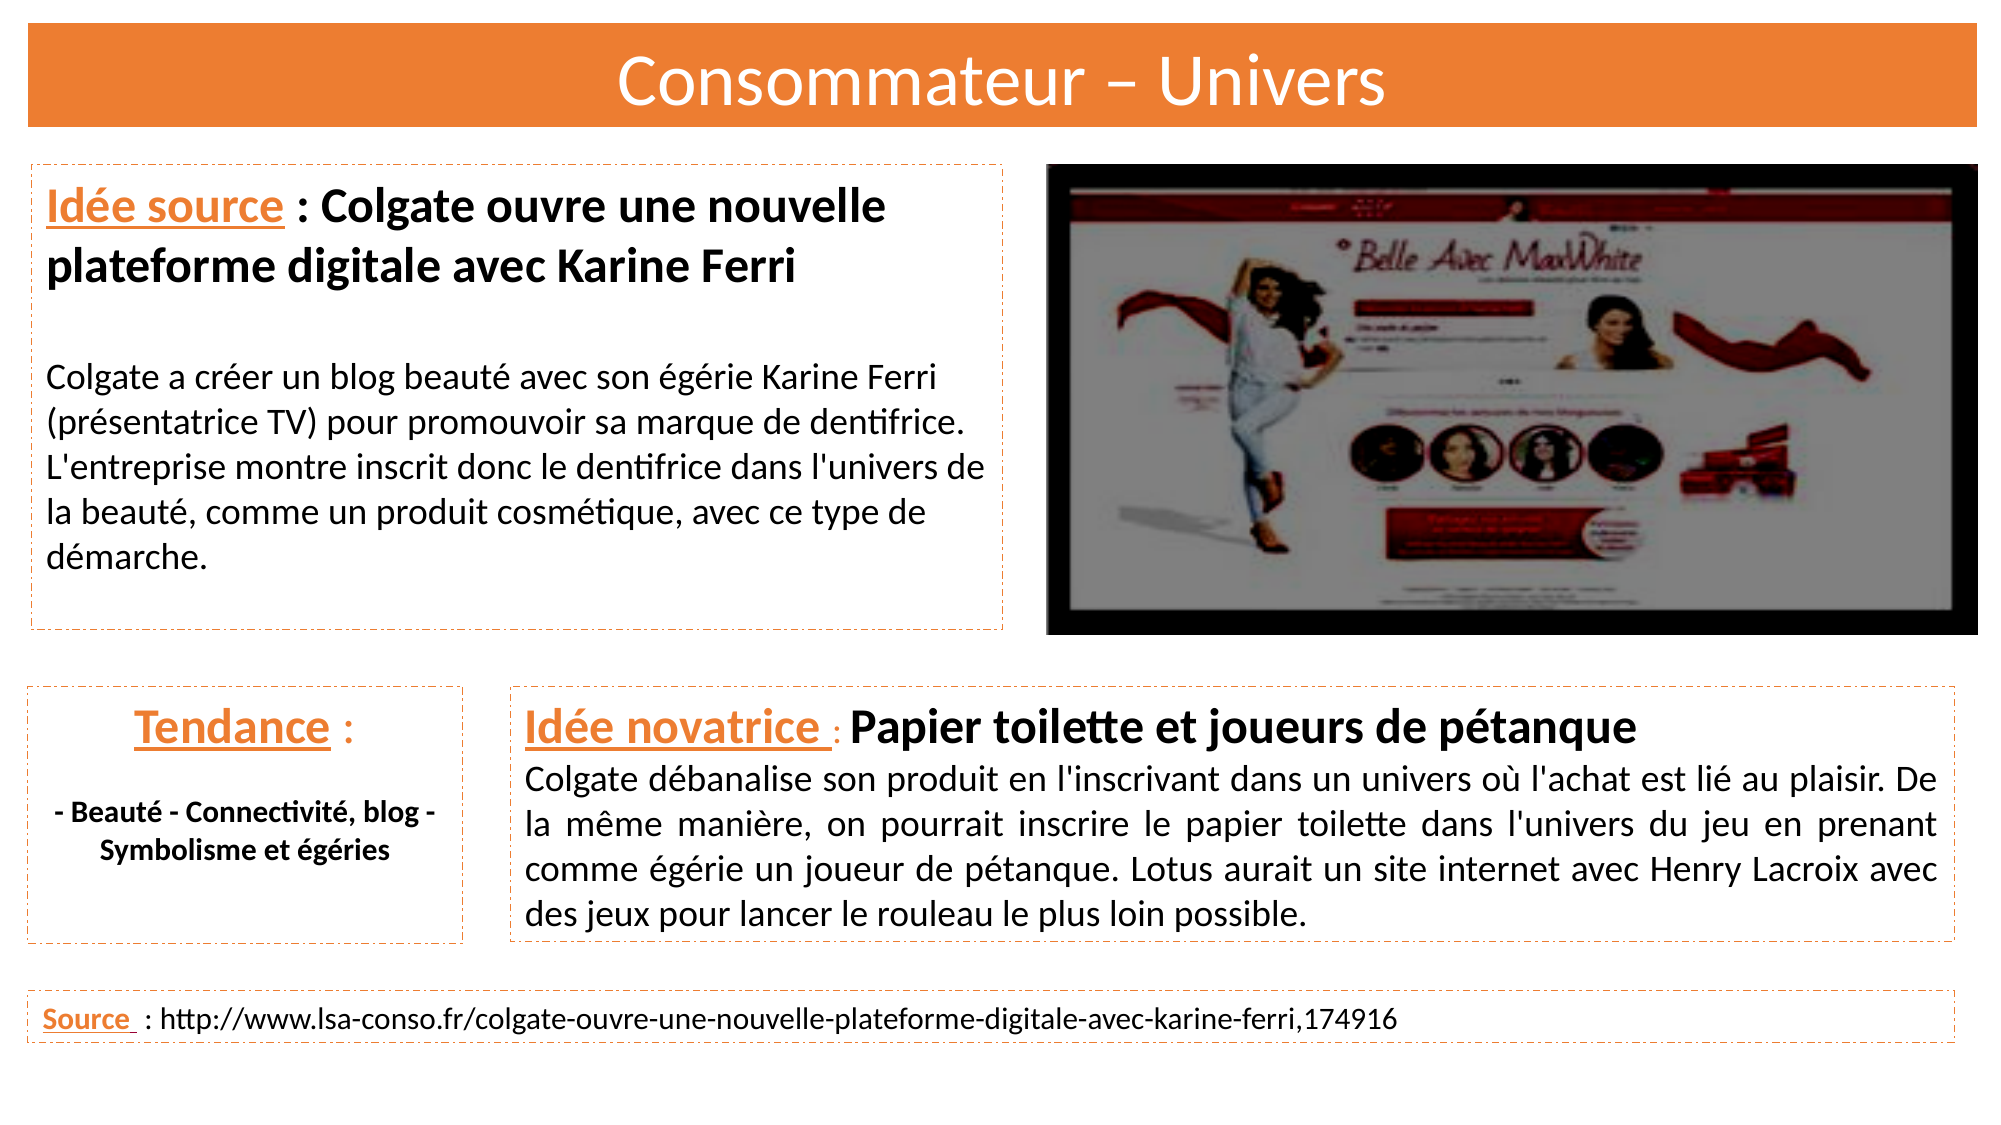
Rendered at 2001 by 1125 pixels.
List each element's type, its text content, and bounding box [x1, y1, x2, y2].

text_box Tendance : - Beauté - Connectivité, blog - Symbolisme et égéries [27, 686, 463, 944]
text_box Consommateur – Univers [27, 22, 1978, 128]
text_box Source : http://www.lsa-conso.fr/colgate-ouvre-une-nouvelle-plateforme-digitale-avec-karine-ferri,174916 [27, 990, 1955, 1043]
text_box Idée source : Colgate ouvre une nouvelle plateforme digitale avec Karine Ferri Colgate a créer un blog beauté avec son égérie Karine Ferri (présentatrice TV) pour promouvoir sa marque de dentifrice. L'entreprise montre inscrit donc le dentifrice dans l'univers de la beauté, comme un produit cosmétique, avec ce type de démarche. [31, 164, 1003, 630]
text_box Idée novatrice : Papier toilette et joueurs de pétanque Colgate débanalise son produit en l'inscrivant dans un univers où l'achat est lié au plaisir. De la même manière, on pourrait inscrire le papier toilette dans l'univers du jeu en prenant comme égérie un joueur de pétanque. Lotus aurait un site internet avec Henry Lacroix avec des jeux pour lancer le rouleau le plus loin possible. [510, 686, 1955, 942]
picture [1046, 164, 1978, 635]
